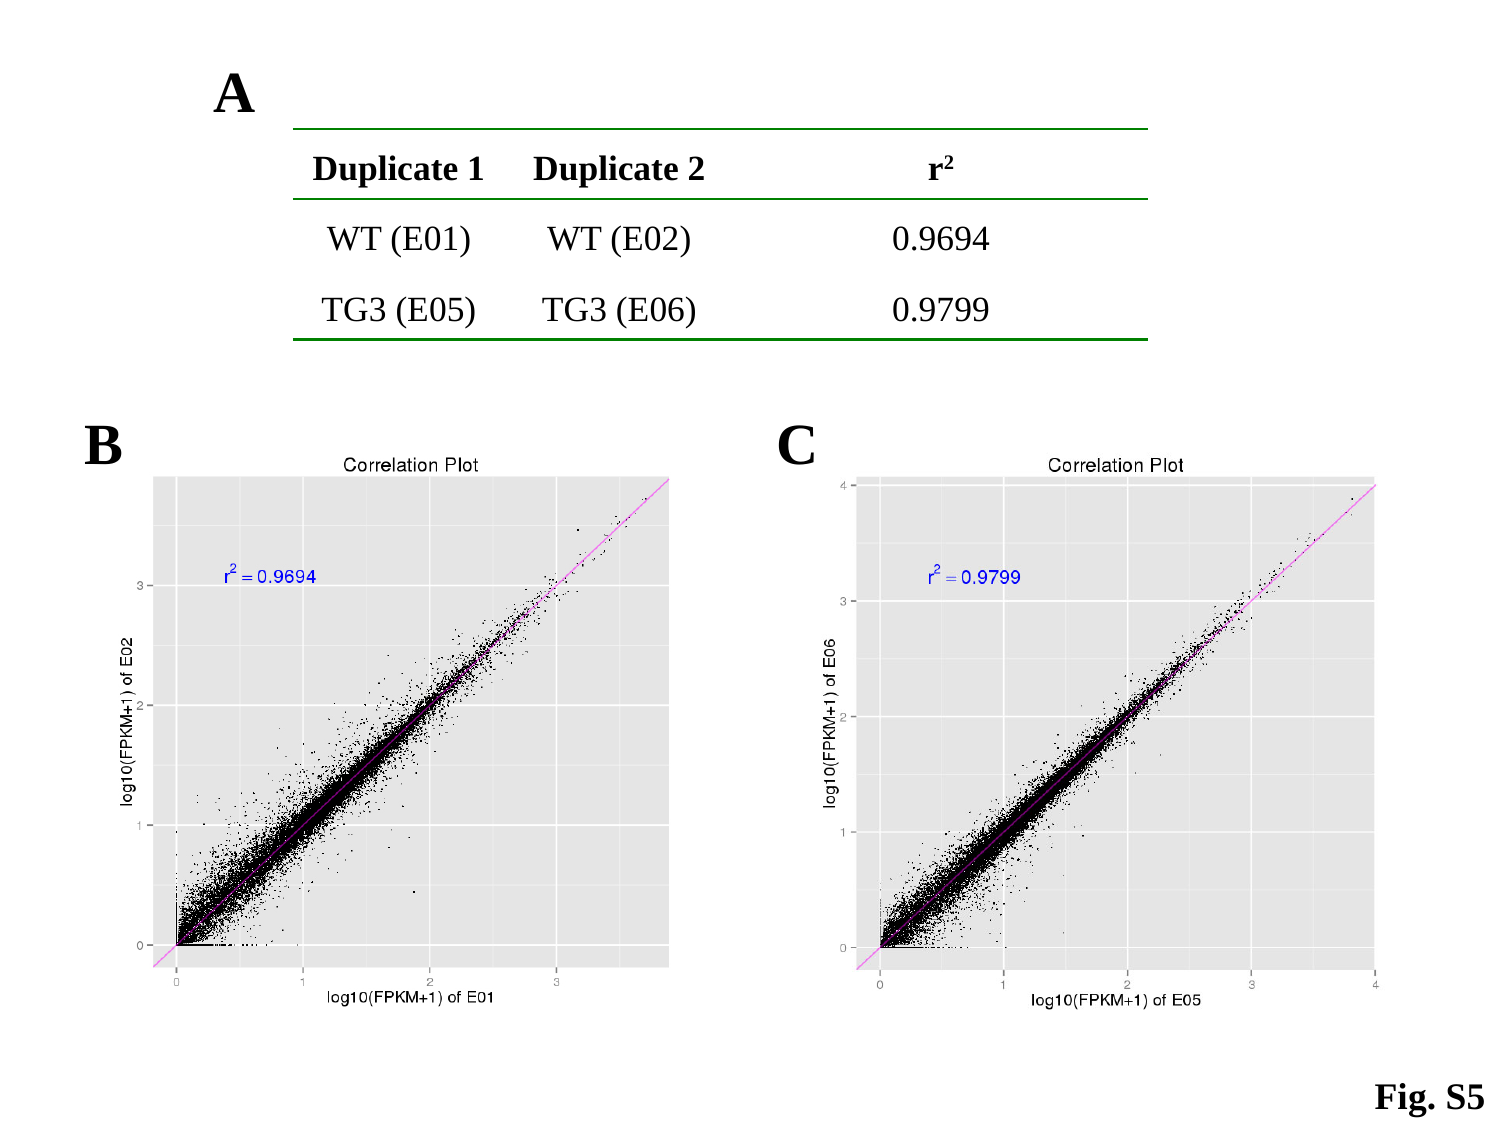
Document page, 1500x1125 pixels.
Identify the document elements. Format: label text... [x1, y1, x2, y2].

table_cell 0.9799 [734, 269, 1148, 338]
picture [105, 433, 689, 1017]
text_box Fig. S5 [1359, 1064, 1500, 1125]
table_cell 0.9694 [734, 200, 1148, 269]
text_box A [199, 46, 399, 132]
table_cell TG3 (E06) [505, 269, 734, 338]
text_box B [70, 398, 270, 484]
table_cell WT (E02) [505, 200, 734, 269]
table_cell TG3 (E05) [293, 269, 505, 338]
picture [808, 433, 1395, 1020]
table_header Duplicate 2 [505, 130, 734, 198]
table_header r2 [734, 130, 1148, 198]
table_header Duplicate 1 [293, 130, 505, 198]
table_cell WT (E01) [293, 200, 505, 269]
text_box C [761, 398, 961, 484]
